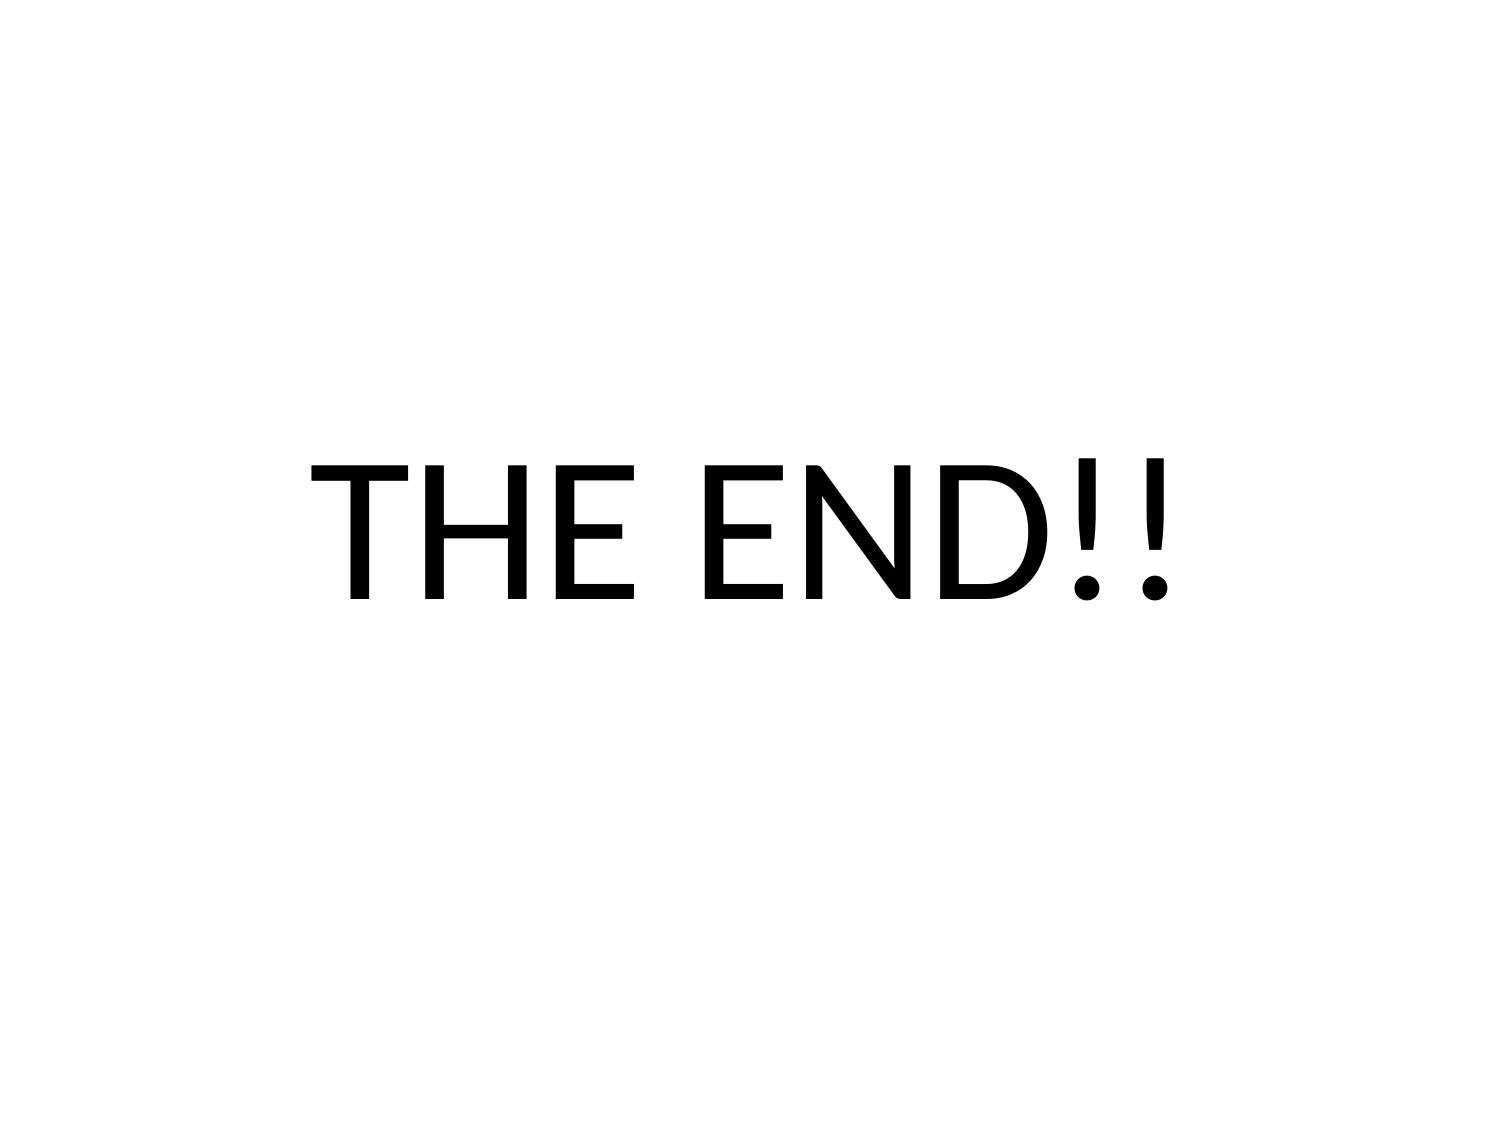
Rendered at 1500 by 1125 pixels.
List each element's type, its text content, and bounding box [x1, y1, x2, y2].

title THE END!! [75, 45, 1425, 988]
